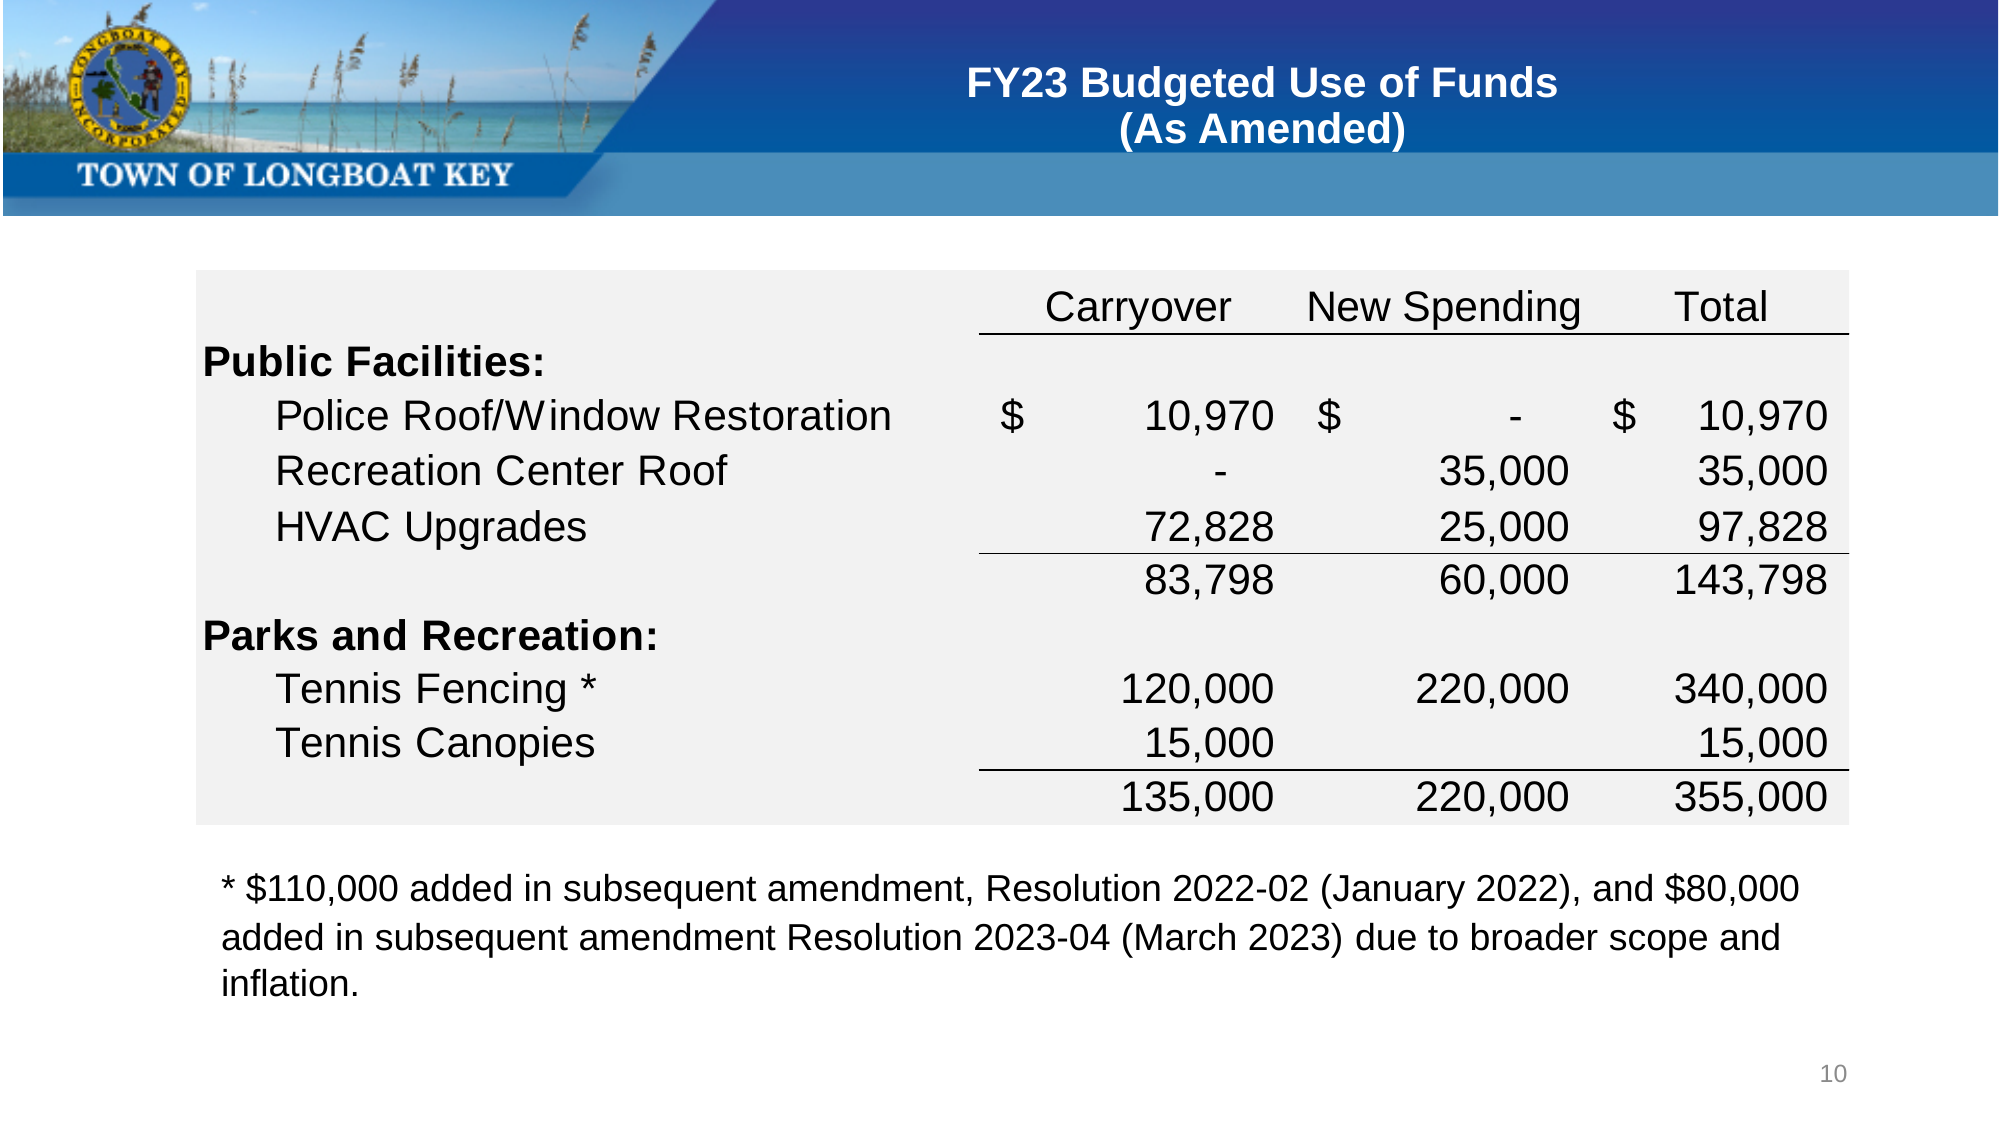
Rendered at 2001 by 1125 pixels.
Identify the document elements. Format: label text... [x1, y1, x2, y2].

title FY23 Budgeted Use of Funds (As Amended) [662, 53, 1863, 161]
picture [194, 268, 1851, 827]
picture [3, 0, 1999, 216]
slide_number 10 [1412, 1042, 1863, 1103]
text_box * $110,000 added in subsequent amendment, Resolution 2022-02 (January 2022), and $80,000 added in subsequent amendment Resolution 2023-04 (March 2023) due to broader scope and inflation. [206, 856, 1863, 1011]
